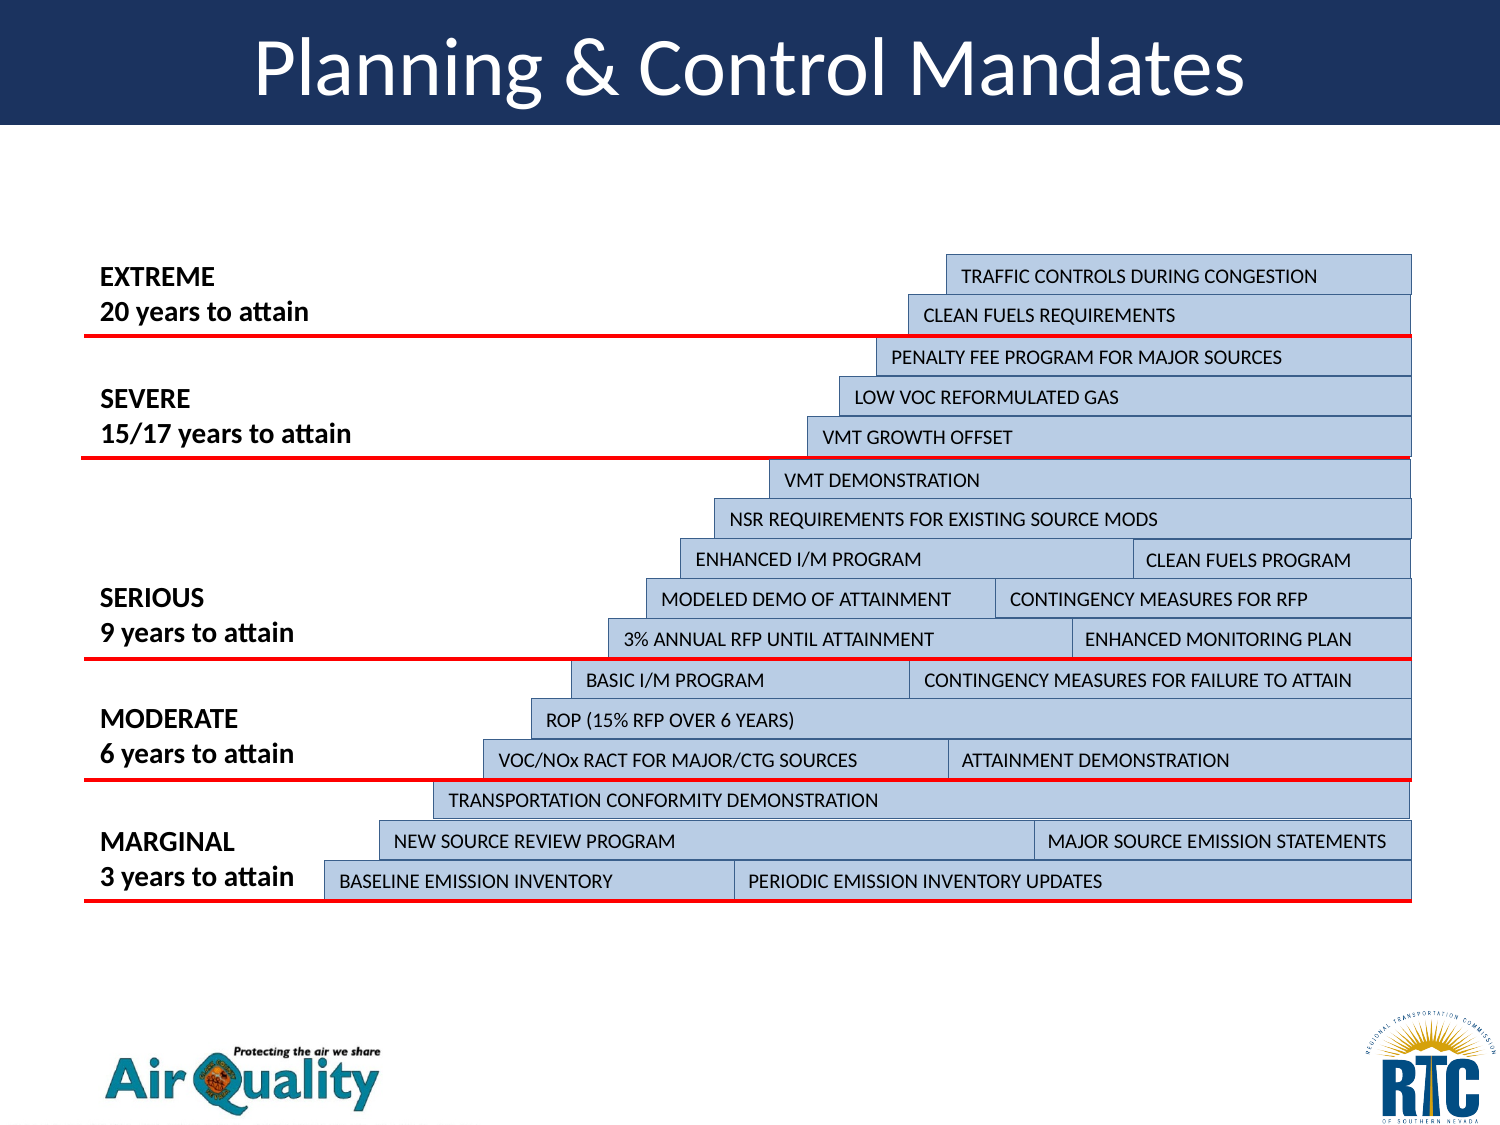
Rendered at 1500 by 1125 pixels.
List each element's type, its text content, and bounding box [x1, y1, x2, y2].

text_box Planning & Control Mandates [0, 0, 1500, 125]
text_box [81, 249, 1413, 902]
picture [1362, 1007, 1500, 1125]
picture [0, 1031, 488, 1125]
